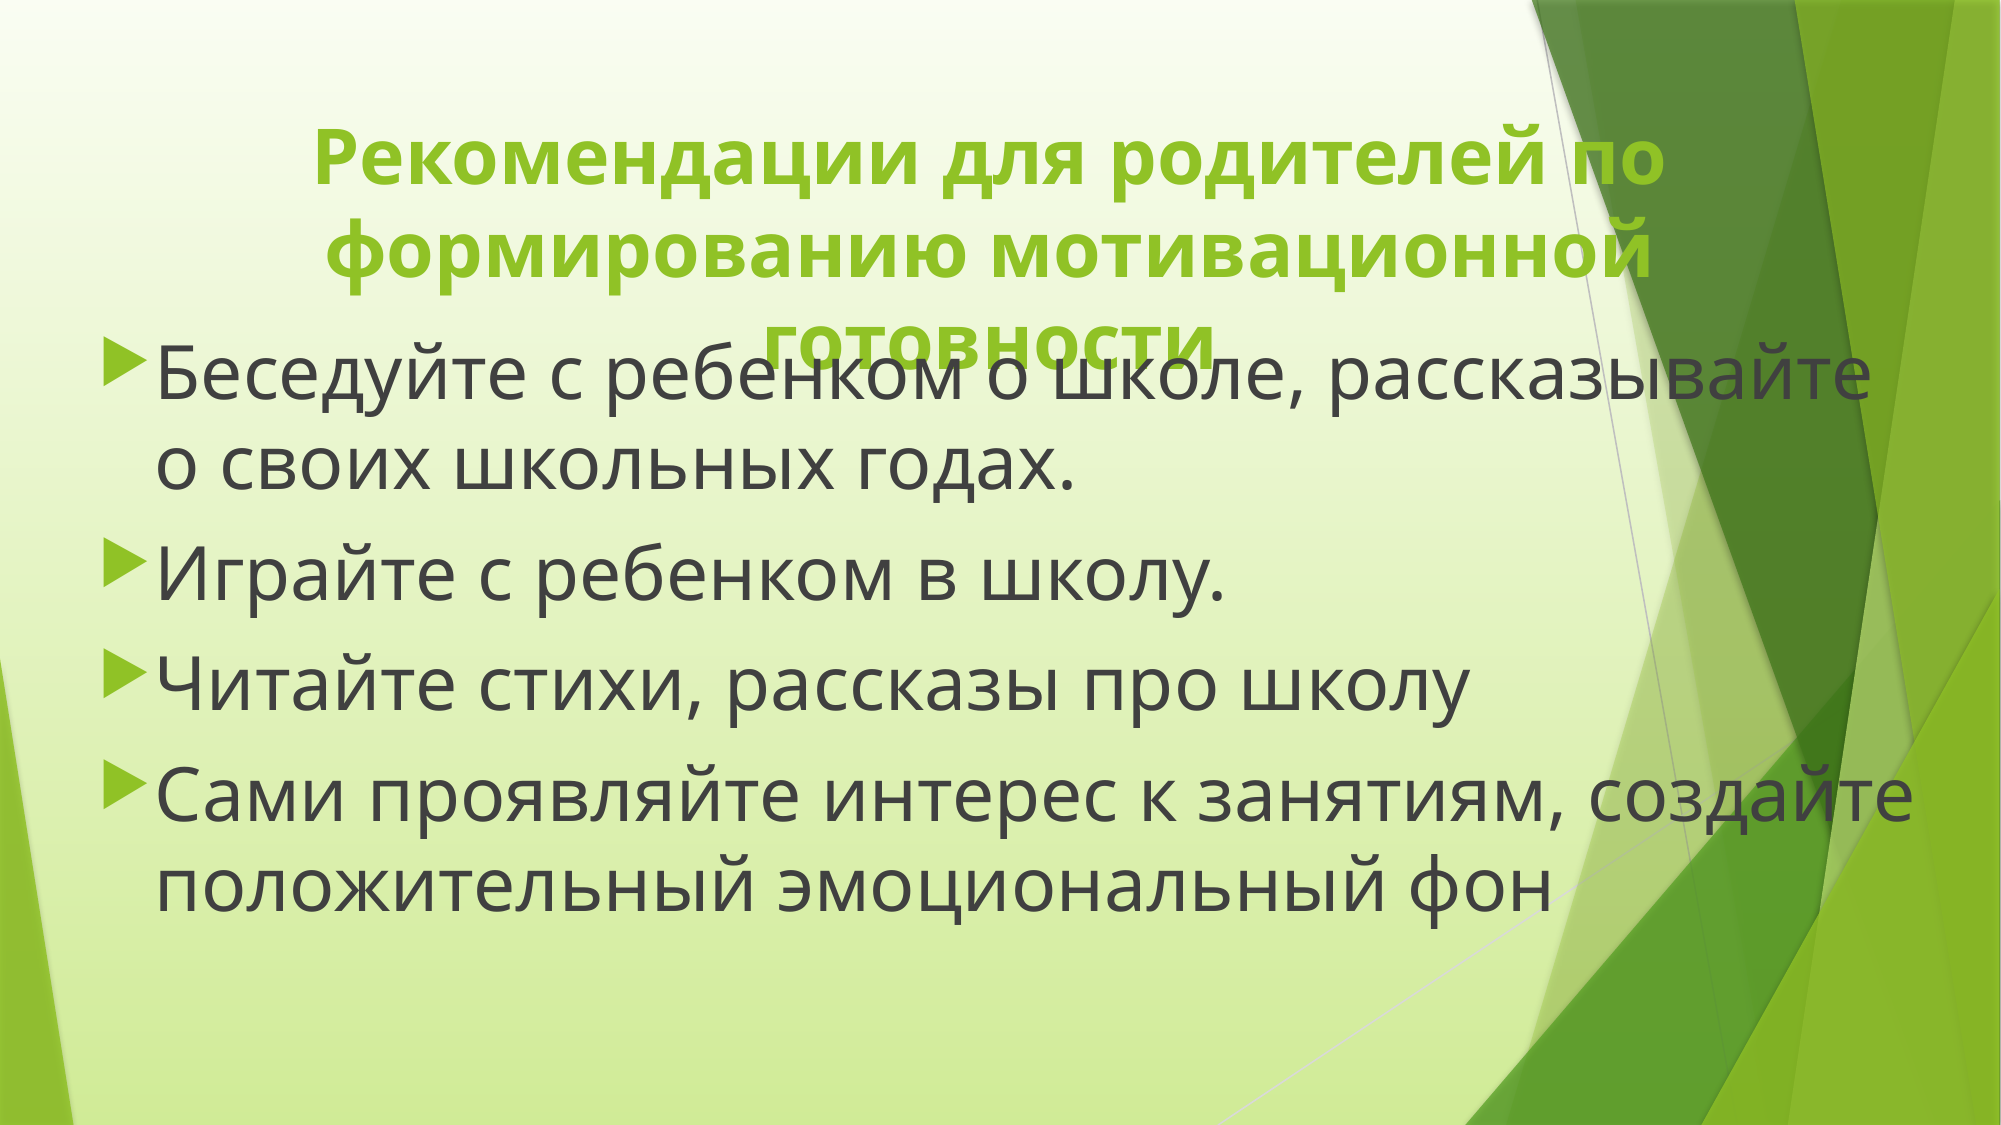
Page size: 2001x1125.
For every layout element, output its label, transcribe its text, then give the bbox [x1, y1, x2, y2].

list Беседуйте с ребенком о школе, рассказывайте о своих школьных годах. Играйте с ребенком в школу. Читайте стихи, рассказы про школу Сами проявляйте интерес к занятиям, создайте положительный эмоциональный фон [83, 316, 1950, 1091]
title Рекомендации для родителей по формированию мотивационной готовности [111, 99, 1869, 316]
